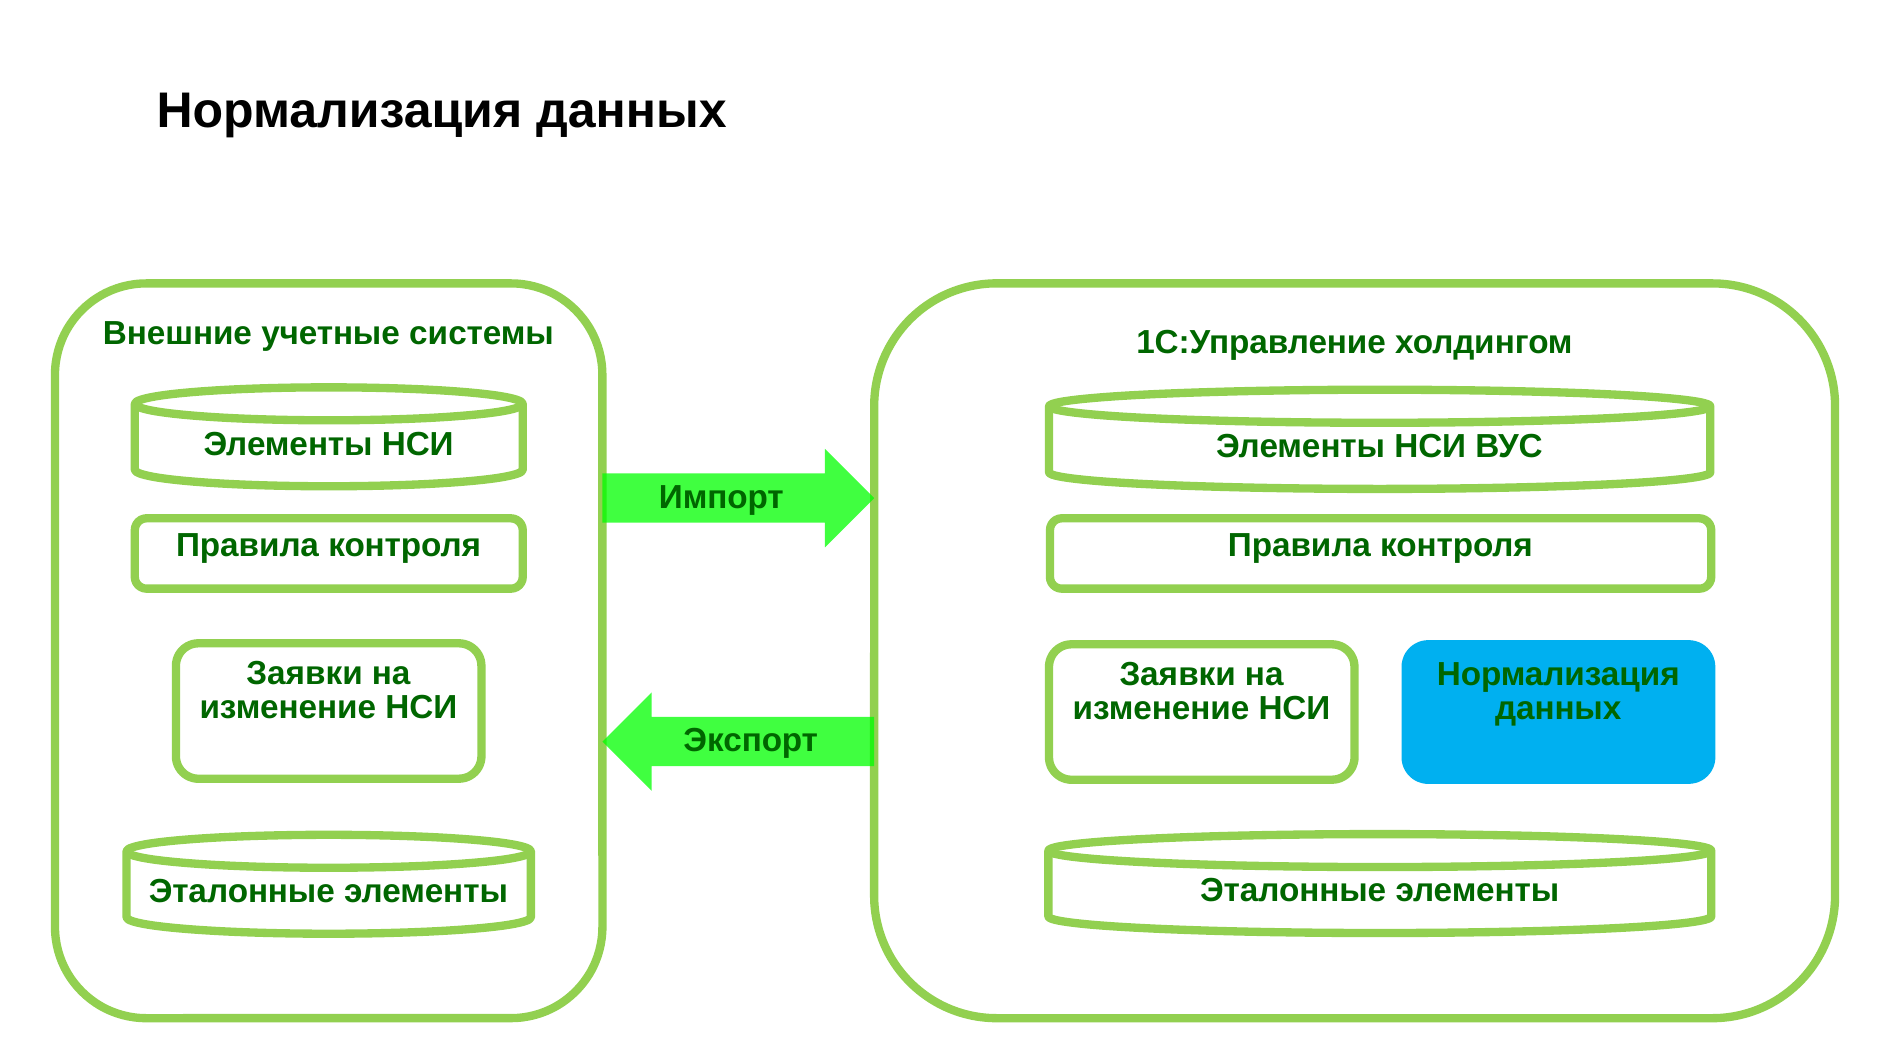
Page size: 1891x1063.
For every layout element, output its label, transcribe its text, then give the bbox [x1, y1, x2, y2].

text_box Импорт [602, 448, 875, 548]
text_box Заявки на изменение НСИ [175, 643, 482, 779]
text_box Эталонные элементы [1048, 834, 1712, 934]
text_box 1С:Управление холдингом [874, 283, 1836, 1019]
text_box Элементы НСИ ВУС [1049, 389, 1711, 489]
text_box Элементы НСИ [134, 387, 523, 487]
text_box Правила контроля [134, 518, 523, 589]
text_box Внешние учетные системы [54, 283, 603, 1019]
text_box Экспорт [602, 692, 875, 791]
text_box Нормализация данных [1405, 644, 1712, 780]
text_box Правила контроля [1049, 518, 1712, 589]
title Нормализация данных [141, 23, 1406, 192]
text_box Заявки на изменение НСИ [1048, 644, 1355, 780]
text_box Эталонные элементы [126, 834, 531, 934]
